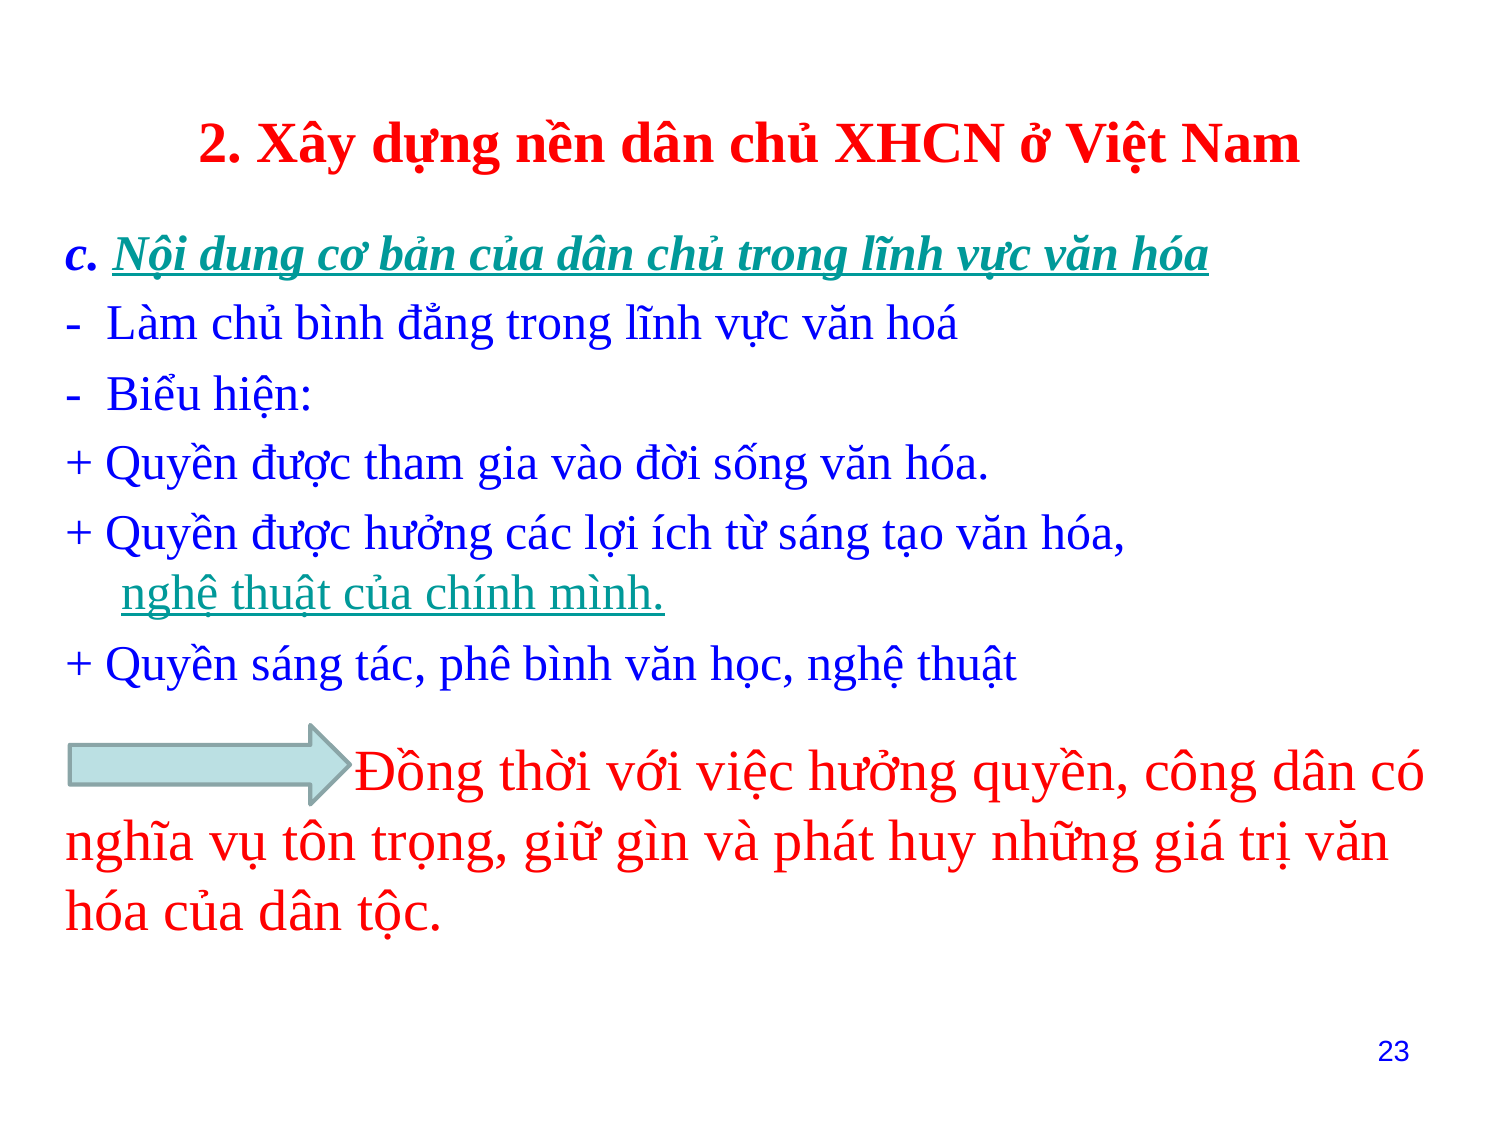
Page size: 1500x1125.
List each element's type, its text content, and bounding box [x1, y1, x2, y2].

footer Đồng thời với việc hưởng quyền, công dân có nghĩa vụ tôn trọng, giữ gìn và phát huy những giá trị văn hóa của dân tộc. [50, 725, 1450, 1063]
list c. Nội dung cơ bản của dân chủ trong lĩnh vực văn hóa - Làm chủ bình đẳng trong lĩnh vực văn hoá - Biểu hiện: + Quyền được tham gia vào đời sống văn hóa. + Quyền được hưởng các lợi ích từ sáng tạo văn hóa, nghệ thuật của chính mình. + Quyền sáng tác, phê bình văn học, nghệ thuật [50, 212, 1400, 738]
title 2. Xây dựng nền dân chủ XHCN ở Việt Nam [75, 45, 1425, 233]
slide_number 23 [1074, 1024, 1425, 1103]
text_box [67, 723, 353, 807]
